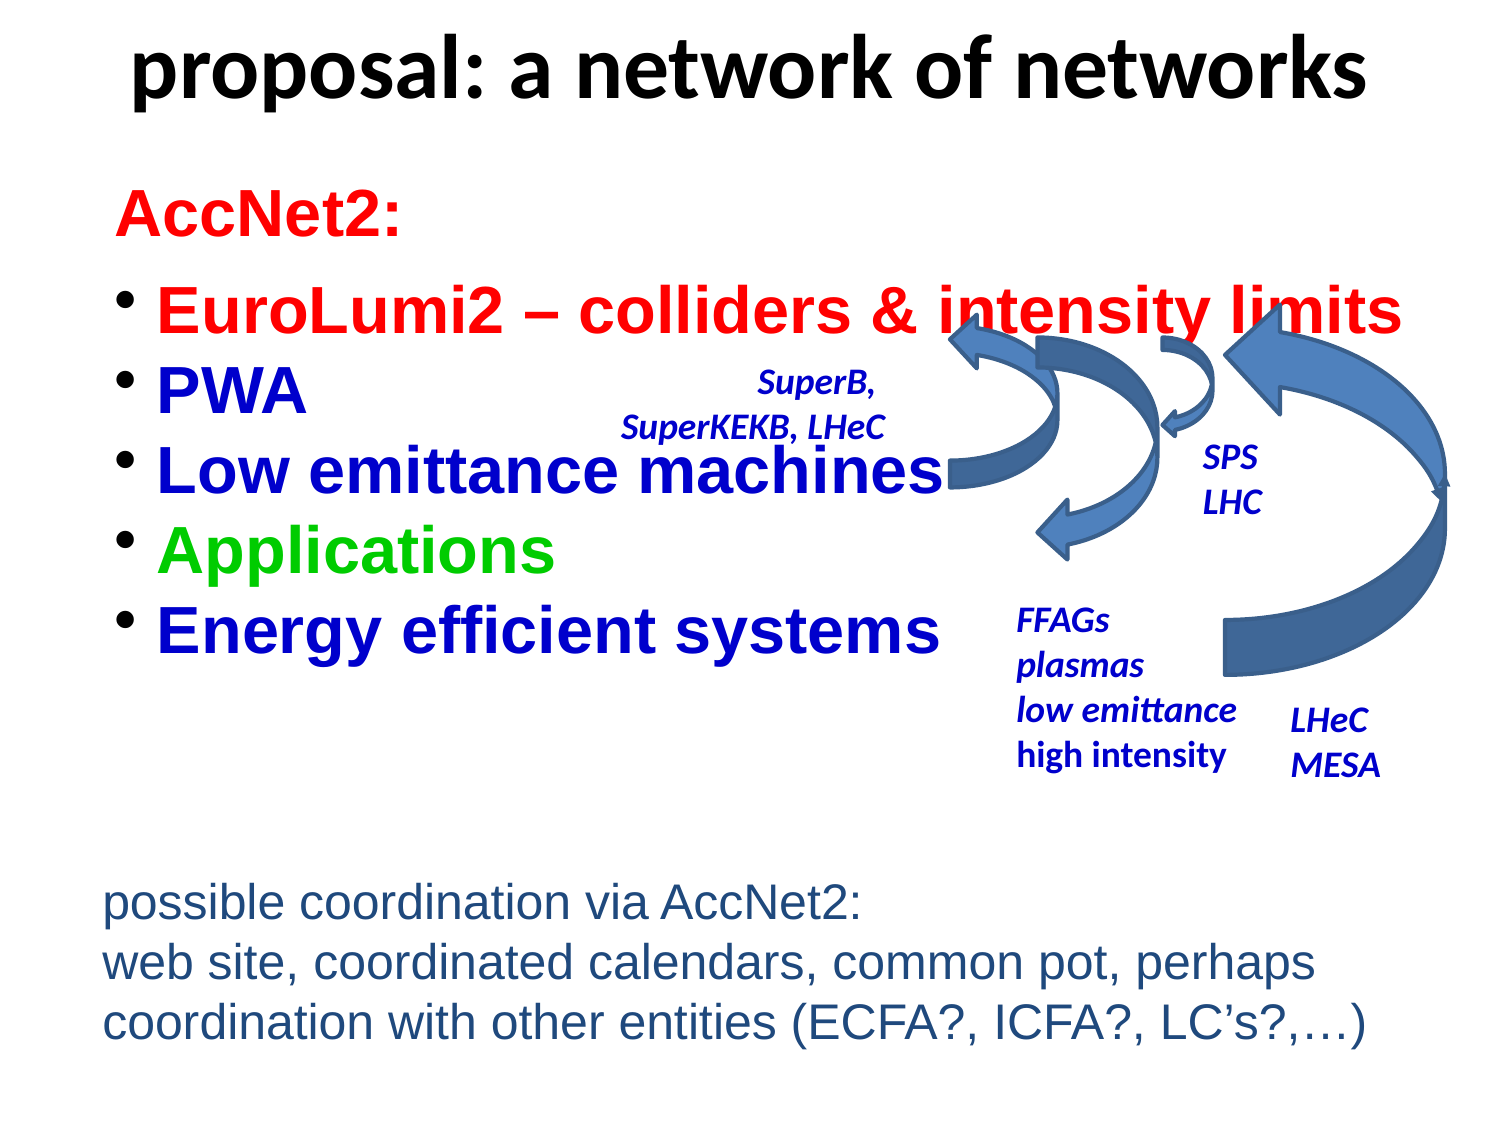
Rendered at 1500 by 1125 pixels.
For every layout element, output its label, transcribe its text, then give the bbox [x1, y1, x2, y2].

text_box LHeC MESA [1275, 687, 1397, 838]
text_box [1035, 335, 1160, 562]
text_box [1222, 302, 1451, 676]
text_box FFAGs plasmas low emittance high intensity [1001, 587, 1253, 783]
text_box possible coordination via AccNet2: web site, coordinated calendars, common pot, perhaps coordination with other entities (ECFA?, ICFA?, LC’s?,…) [87, 862, 1388, 1058]
text_box [947, 312, 1060, 490]
text_box AccNet2: EuroLumi2 – colliders & intensity limits PWA Low emittance machines Applications Energy efficient systems [99, 162, 1463, 675]
text_box proposal: a network of networks [74, 0, 1425, 150]
text_box [1160, 335, 1215, 439]
text_box SuperB, SuperKEKB, LHeC [587, 349, 900, 455]
text_box SPS LHC [1188, 424, 1277, 575]
